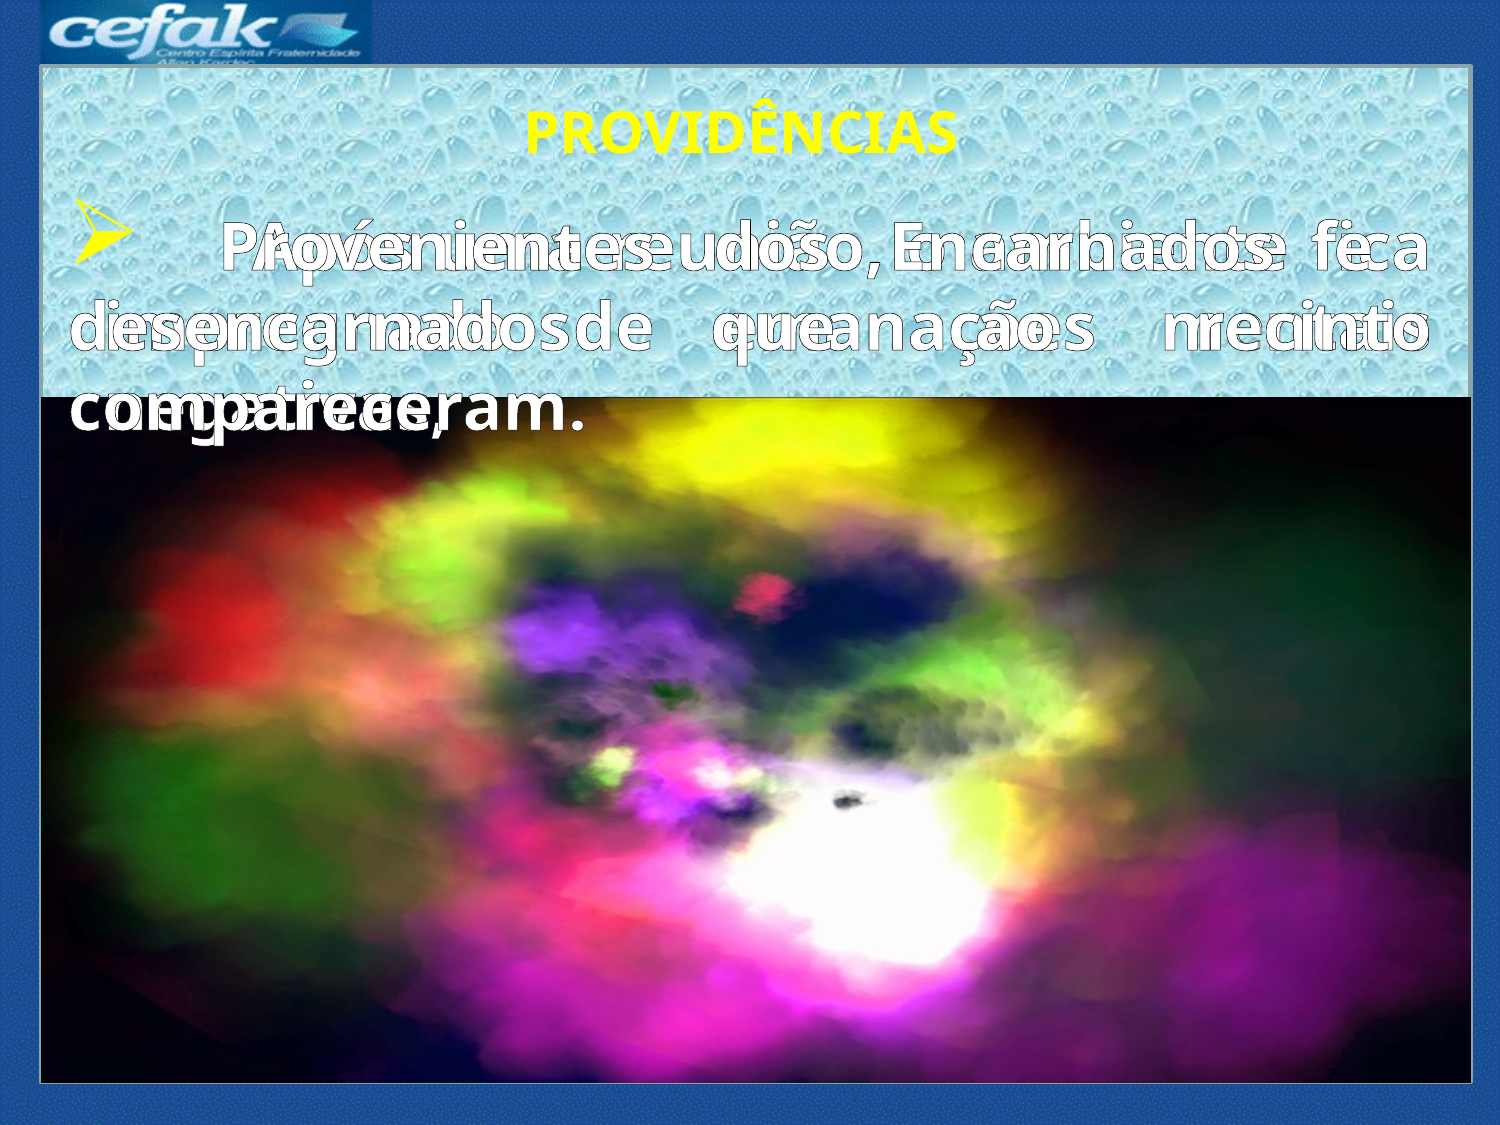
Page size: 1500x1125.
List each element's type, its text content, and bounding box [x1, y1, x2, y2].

picture [0, 0, 1500, 1125]
text_box PROVIDÊNCIAS [383, 87, 1099, 172]
text_box Provenientes dos Encarnados e desencarnados que ao recinto compareceram. [53, 196, 1447, 396]
text_box [39, 64, 1473, 399]
